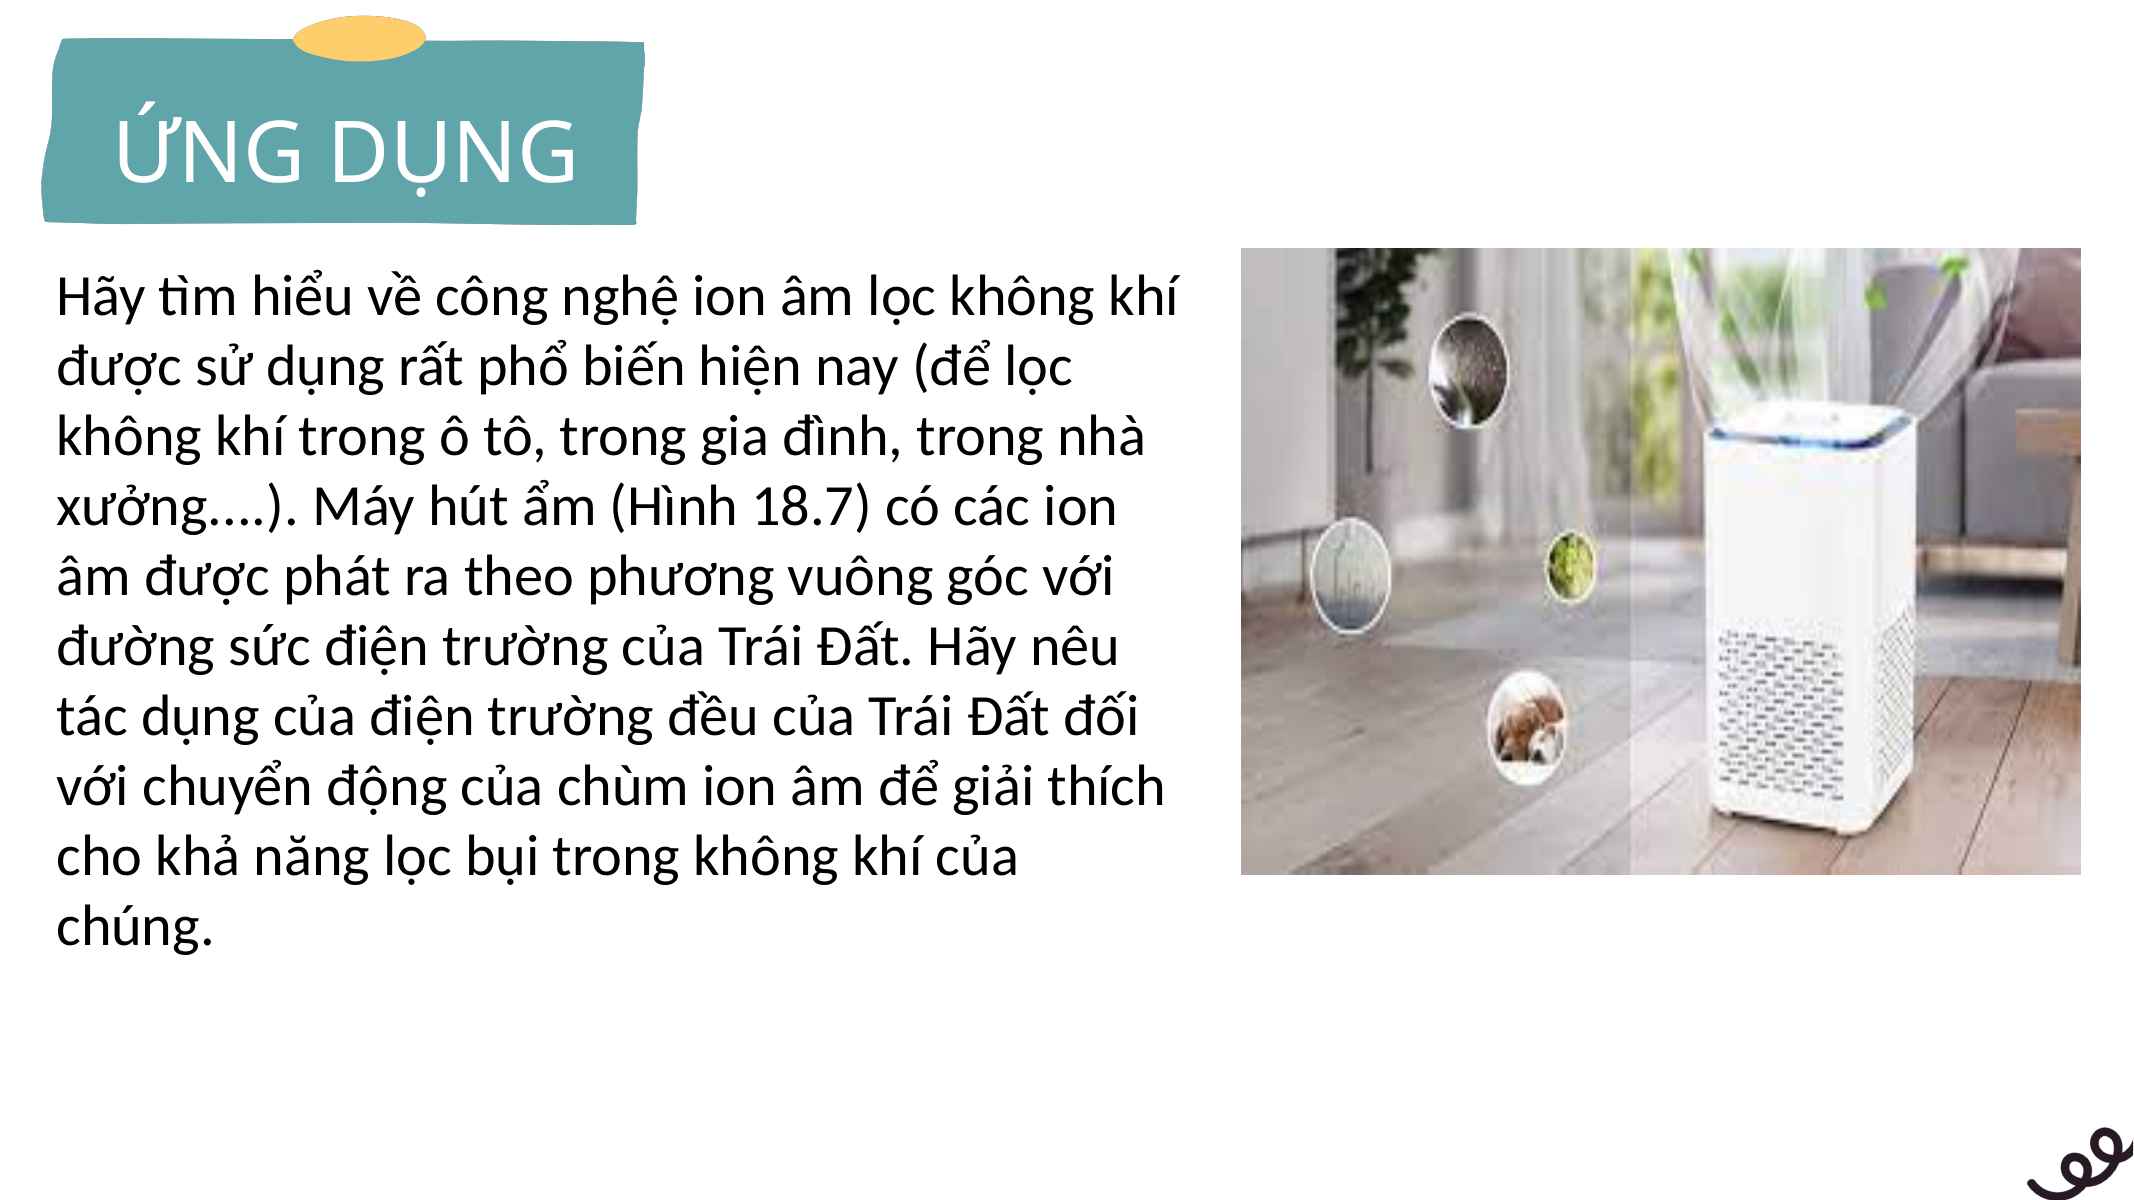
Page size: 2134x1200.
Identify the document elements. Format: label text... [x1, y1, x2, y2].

picture [41, 12, 645, 226]
picture [1241, 247, 2081, 876]
text_box Hãy tìm hiểu về công nghệ ion âm lọc không khí được sử dụng rất phổ biến hiện nay (để lọc không khí trong ô tô, trong gia đình, trong nhà xưởng....). Máy hút ẩm (Hình 18.7) có các ion âm được phát ra theo phương vuông góc với đường sức điện trường của Trái Đất. Hãy nêu tác dụng của điện trường đều của Trái Đất đối với chuyển động của chùm ion âm để giải thích cho khả năng lọc bụi trong không khí của chúng. [41, 249, 1205, 965]
text_box ỨNG DỤNG [649, 96, 654, 200]
picture [2024, 1105, 2134, 1200]
